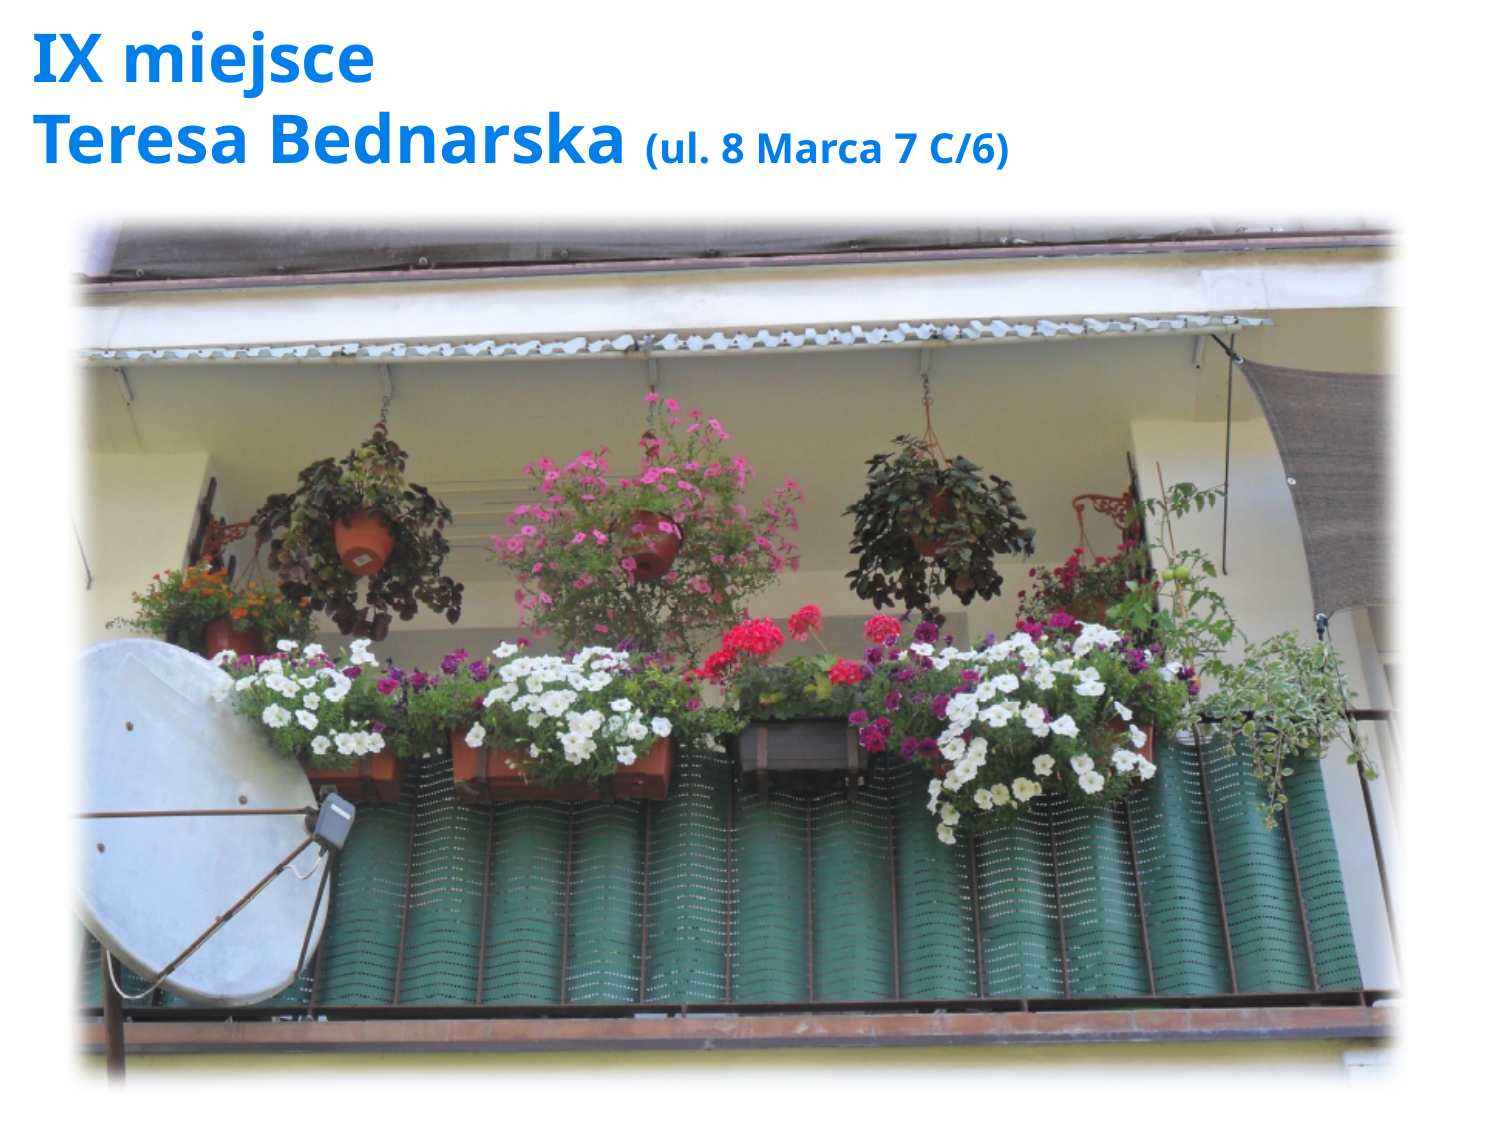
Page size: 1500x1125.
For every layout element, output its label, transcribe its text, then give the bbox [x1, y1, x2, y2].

title IX miejsce Teresa Bednarska (ul. 8 Marca 7 C/6) [17, 7, 1400, 185]
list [64, 207, 1410, 1095]
